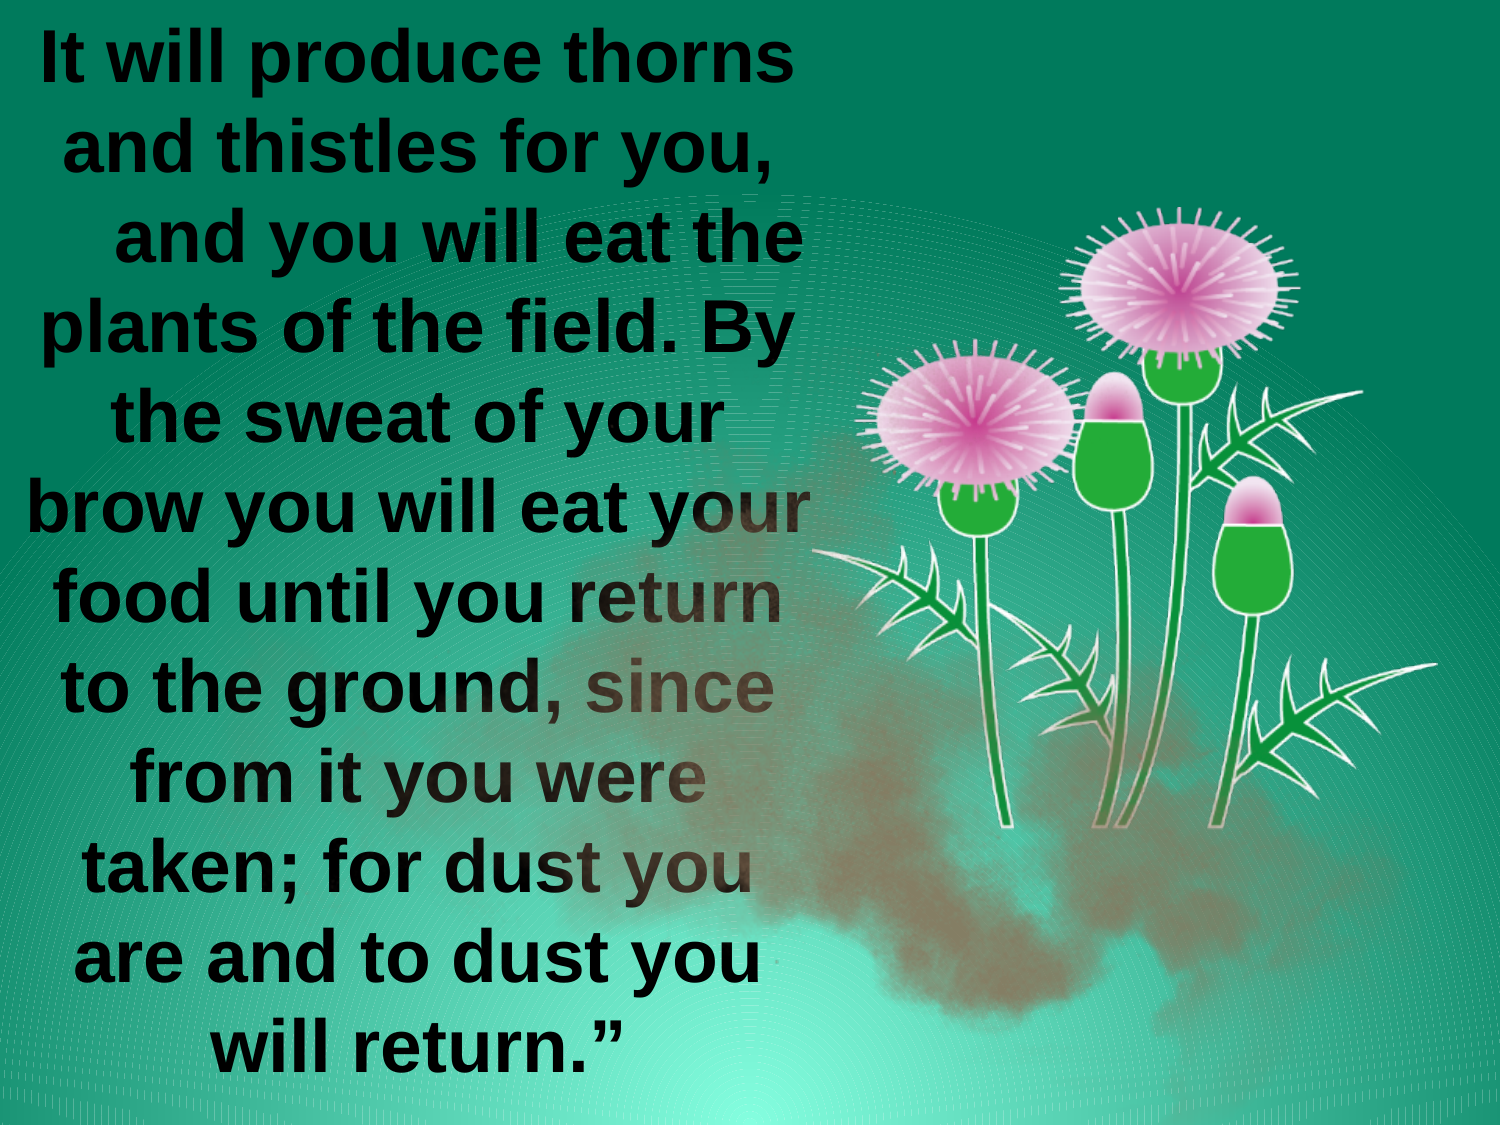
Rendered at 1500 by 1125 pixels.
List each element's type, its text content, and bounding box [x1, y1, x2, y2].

picture [188, 207, 1487, 1125]
list It will produce thorns and thistles for you, and you will eat the plants of the field. By the sweat of your brow you will eat your food until you return to the ground, since from it you were taken; for dust you are and to dust you will return.” [0, 0, 838, 1038]
